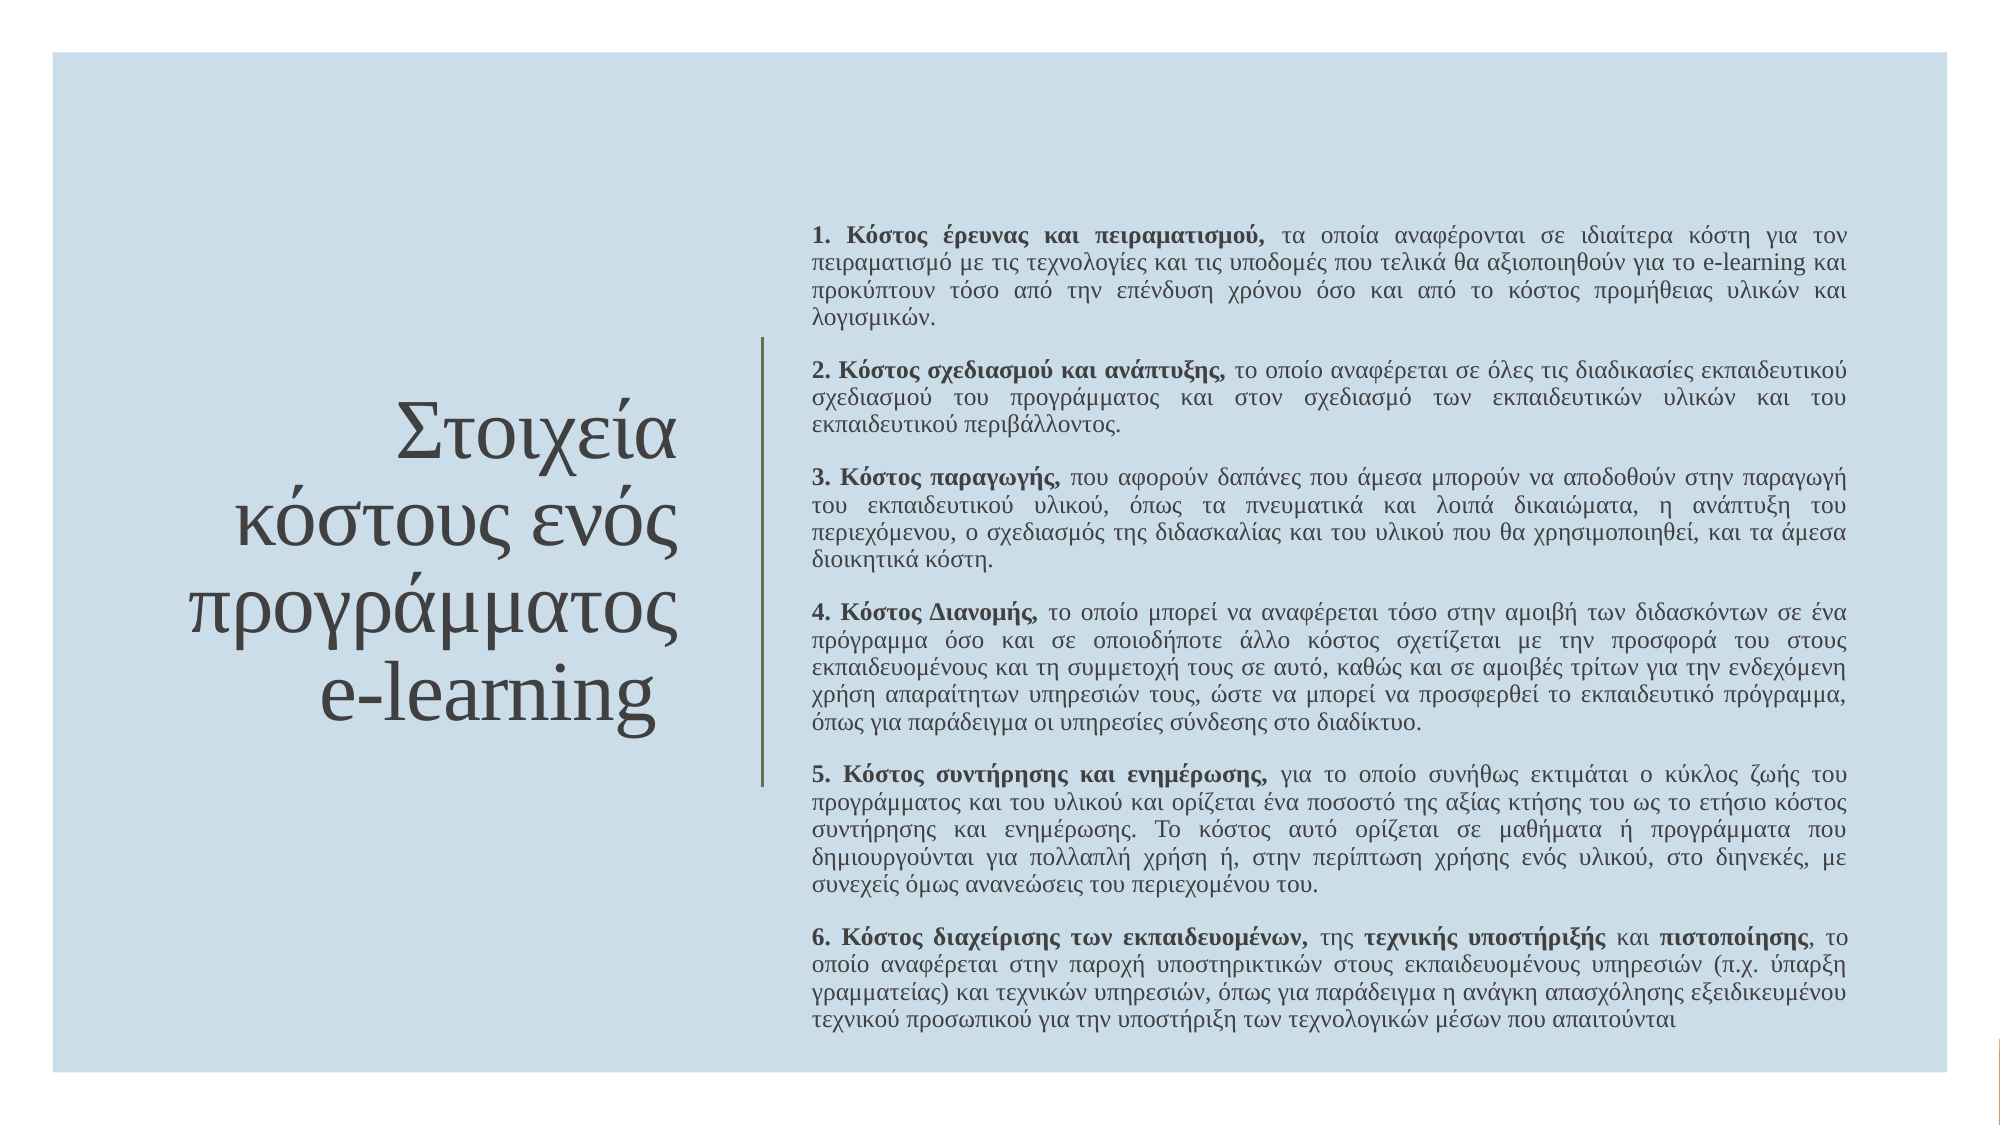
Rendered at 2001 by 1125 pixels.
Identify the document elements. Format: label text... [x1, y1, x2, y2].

list 1. Κόστος έρευνας και πειραματισμού, τα οποία αναφέρονται σε ιδιαίτερα κόστη για τον πειραματισμό με τις τεχνολογίες και τις υποδομές που τελικά θα αξιοποιηθούν για το e-learning και προκύπτουν τόσο από την επένδυση χρόνου όσο και από το κόστος προμήθειας υλικών και λογισμικών. 2. Κόστος σχεδιασμού και ανάπτυξης, το οποίο αναφέρεται σε όλες τις διαδικασίες εκπαιδευτικού σχεδιασμού του προγράμματος και στον σχεδιασμό των εκπαιδευτικών υλικών και του εκπαιδευτικού περιβάλλοντος. 3. Κόστος παραγωγής, που αφορούν δαπάνες που άμεσα μπορούν να αποδοθούν στην παραγωγή του εκπαιδευτικού υλικού, όπως τα πνευματικά και λοιπά δικαιώματα, η ανάπτυξη του περιεχόμενου, ο σχεδιασμός της διδασκαλίας και του υλικού που θα χρησιμοποιηθεί, και τα άμεσα διοικητικά κόστη. 4. Κόστος Διανομής, το οποίο μπορεί να αναφέρεται τόσο στην αμοιβή των διδασκόντων σε ένα πρόγραμμα όσο και σε οποιοδήποτε άλλο κόστος σχετίζεται με την προσφορά του στους εκπαιδευομένους και τη συμμετοχή τους σε αυτό, καθώς και σε αμοιβές τρίτων για την ενδεχόμενη χρήση απαραίτητων υπηρεσιών τους, ώστε να μπορεί να προσφερθεί το εκπαιδευτικό πρόγραμμα, όπως για παράδειγμα οι υπηρεσίες σύνδεσης στο διαδίκτυο. 5. Κόστος συντήρησης και ενημέρωσης, για το οποίο συνήθως εκτιμάται ο κύκλος ζωής του προγράμματος και του υλικού και ορίζεται ένα ποσοστό της αξίας κτήσης του ως το ετήσιο κόστος συντήρησης και ενημέρωσης. Το κόστος αυτό ορίζεται σε μαθήματα ή προγράμματα που δημιουργούνται για πολλαπλή χρήση ή, στην περίπτωση χρήσης ενός υλικού, στο διηνεκές, με συνεχείς όμως ανανεώσεις του περιεχομένου του. 6. Κόστος διαχείρισης των εκπαιδευομένων, της τεχνικής υποστήριξής και πιστοποίησης, το οποίο αναφέρεται στην παροχή υποστηρικτικών στους εκπαιδευομένους υπηρεσιών (π.χ. ύπαρξη γραμματείας) και τεχνικών υπηρεσιών, όπως για παράδειγμα η ανάγκη απασχόλησης εξειδικευμένου τεχνικού προσωπικού για την υποστήριξη των τεχνολογικών μέσων που απαιτούνται [797, 158, 1849, 1048]
title Στοιχεία κόστους ενός προγράμματος e-learning [158, 158, 693, 969]
text_box [51, 51, 1948, 1074]
text_box [0, 0, 2000, 1125]
